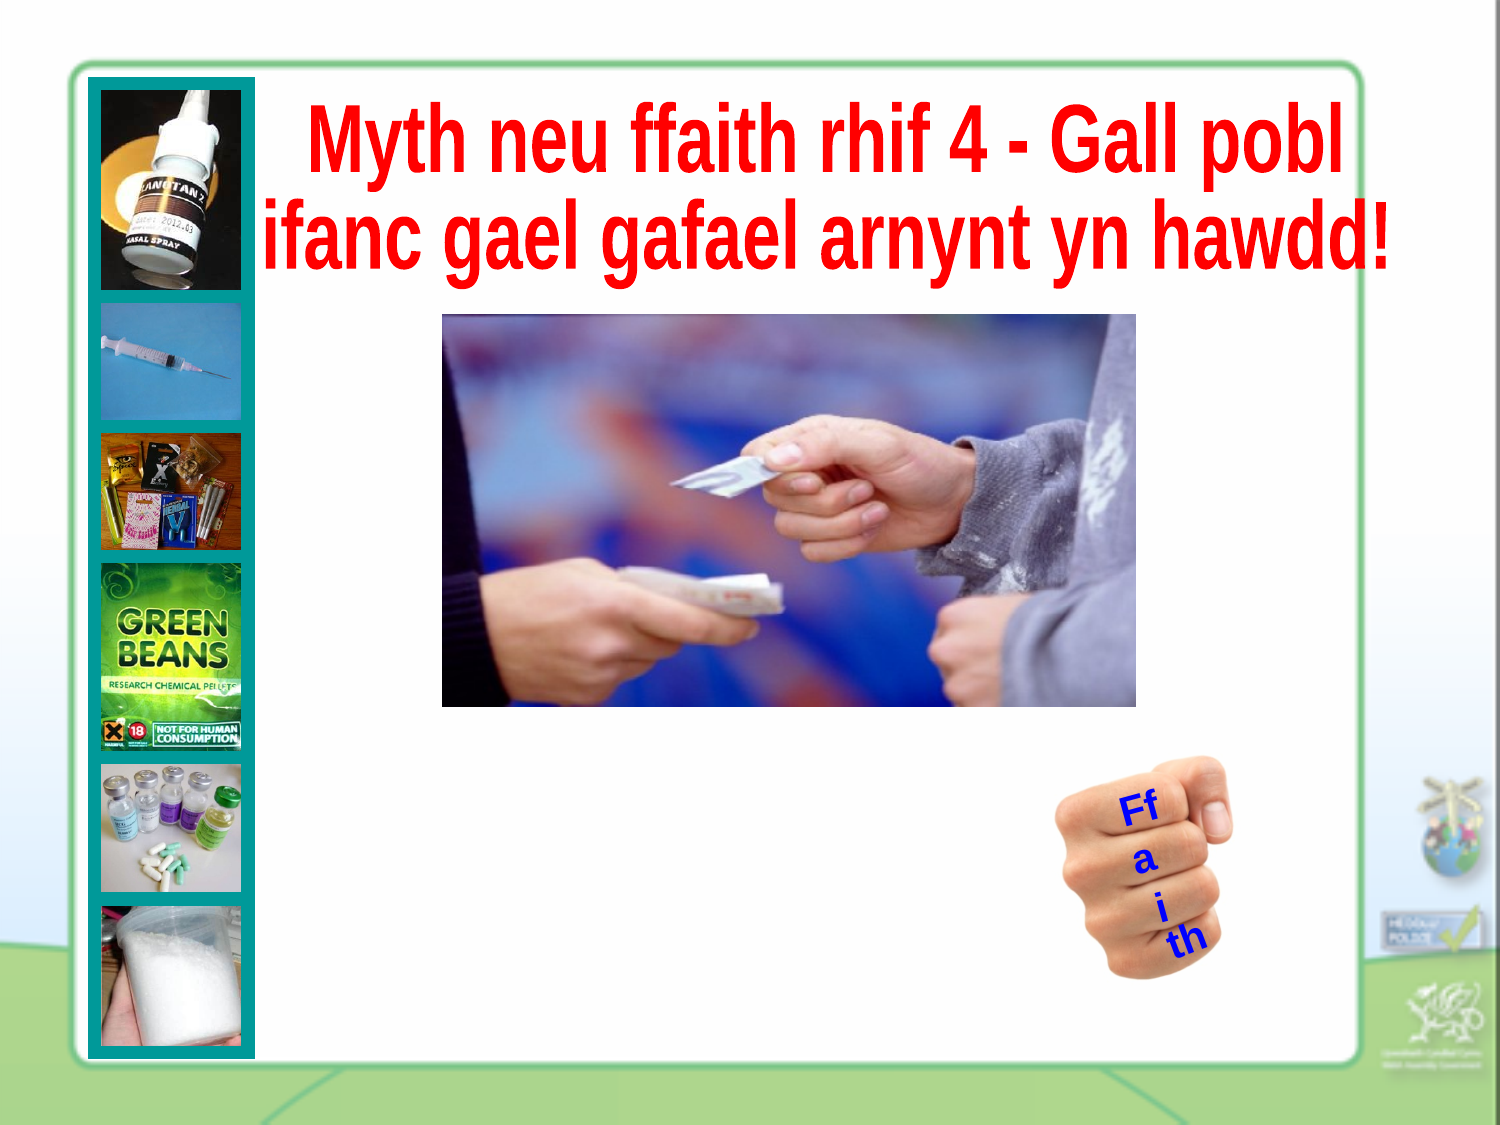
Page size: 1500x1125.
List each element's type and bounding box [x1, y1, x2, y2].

list [88, 432, 243, 550]
picture [0, 0, 1500, 1125]
